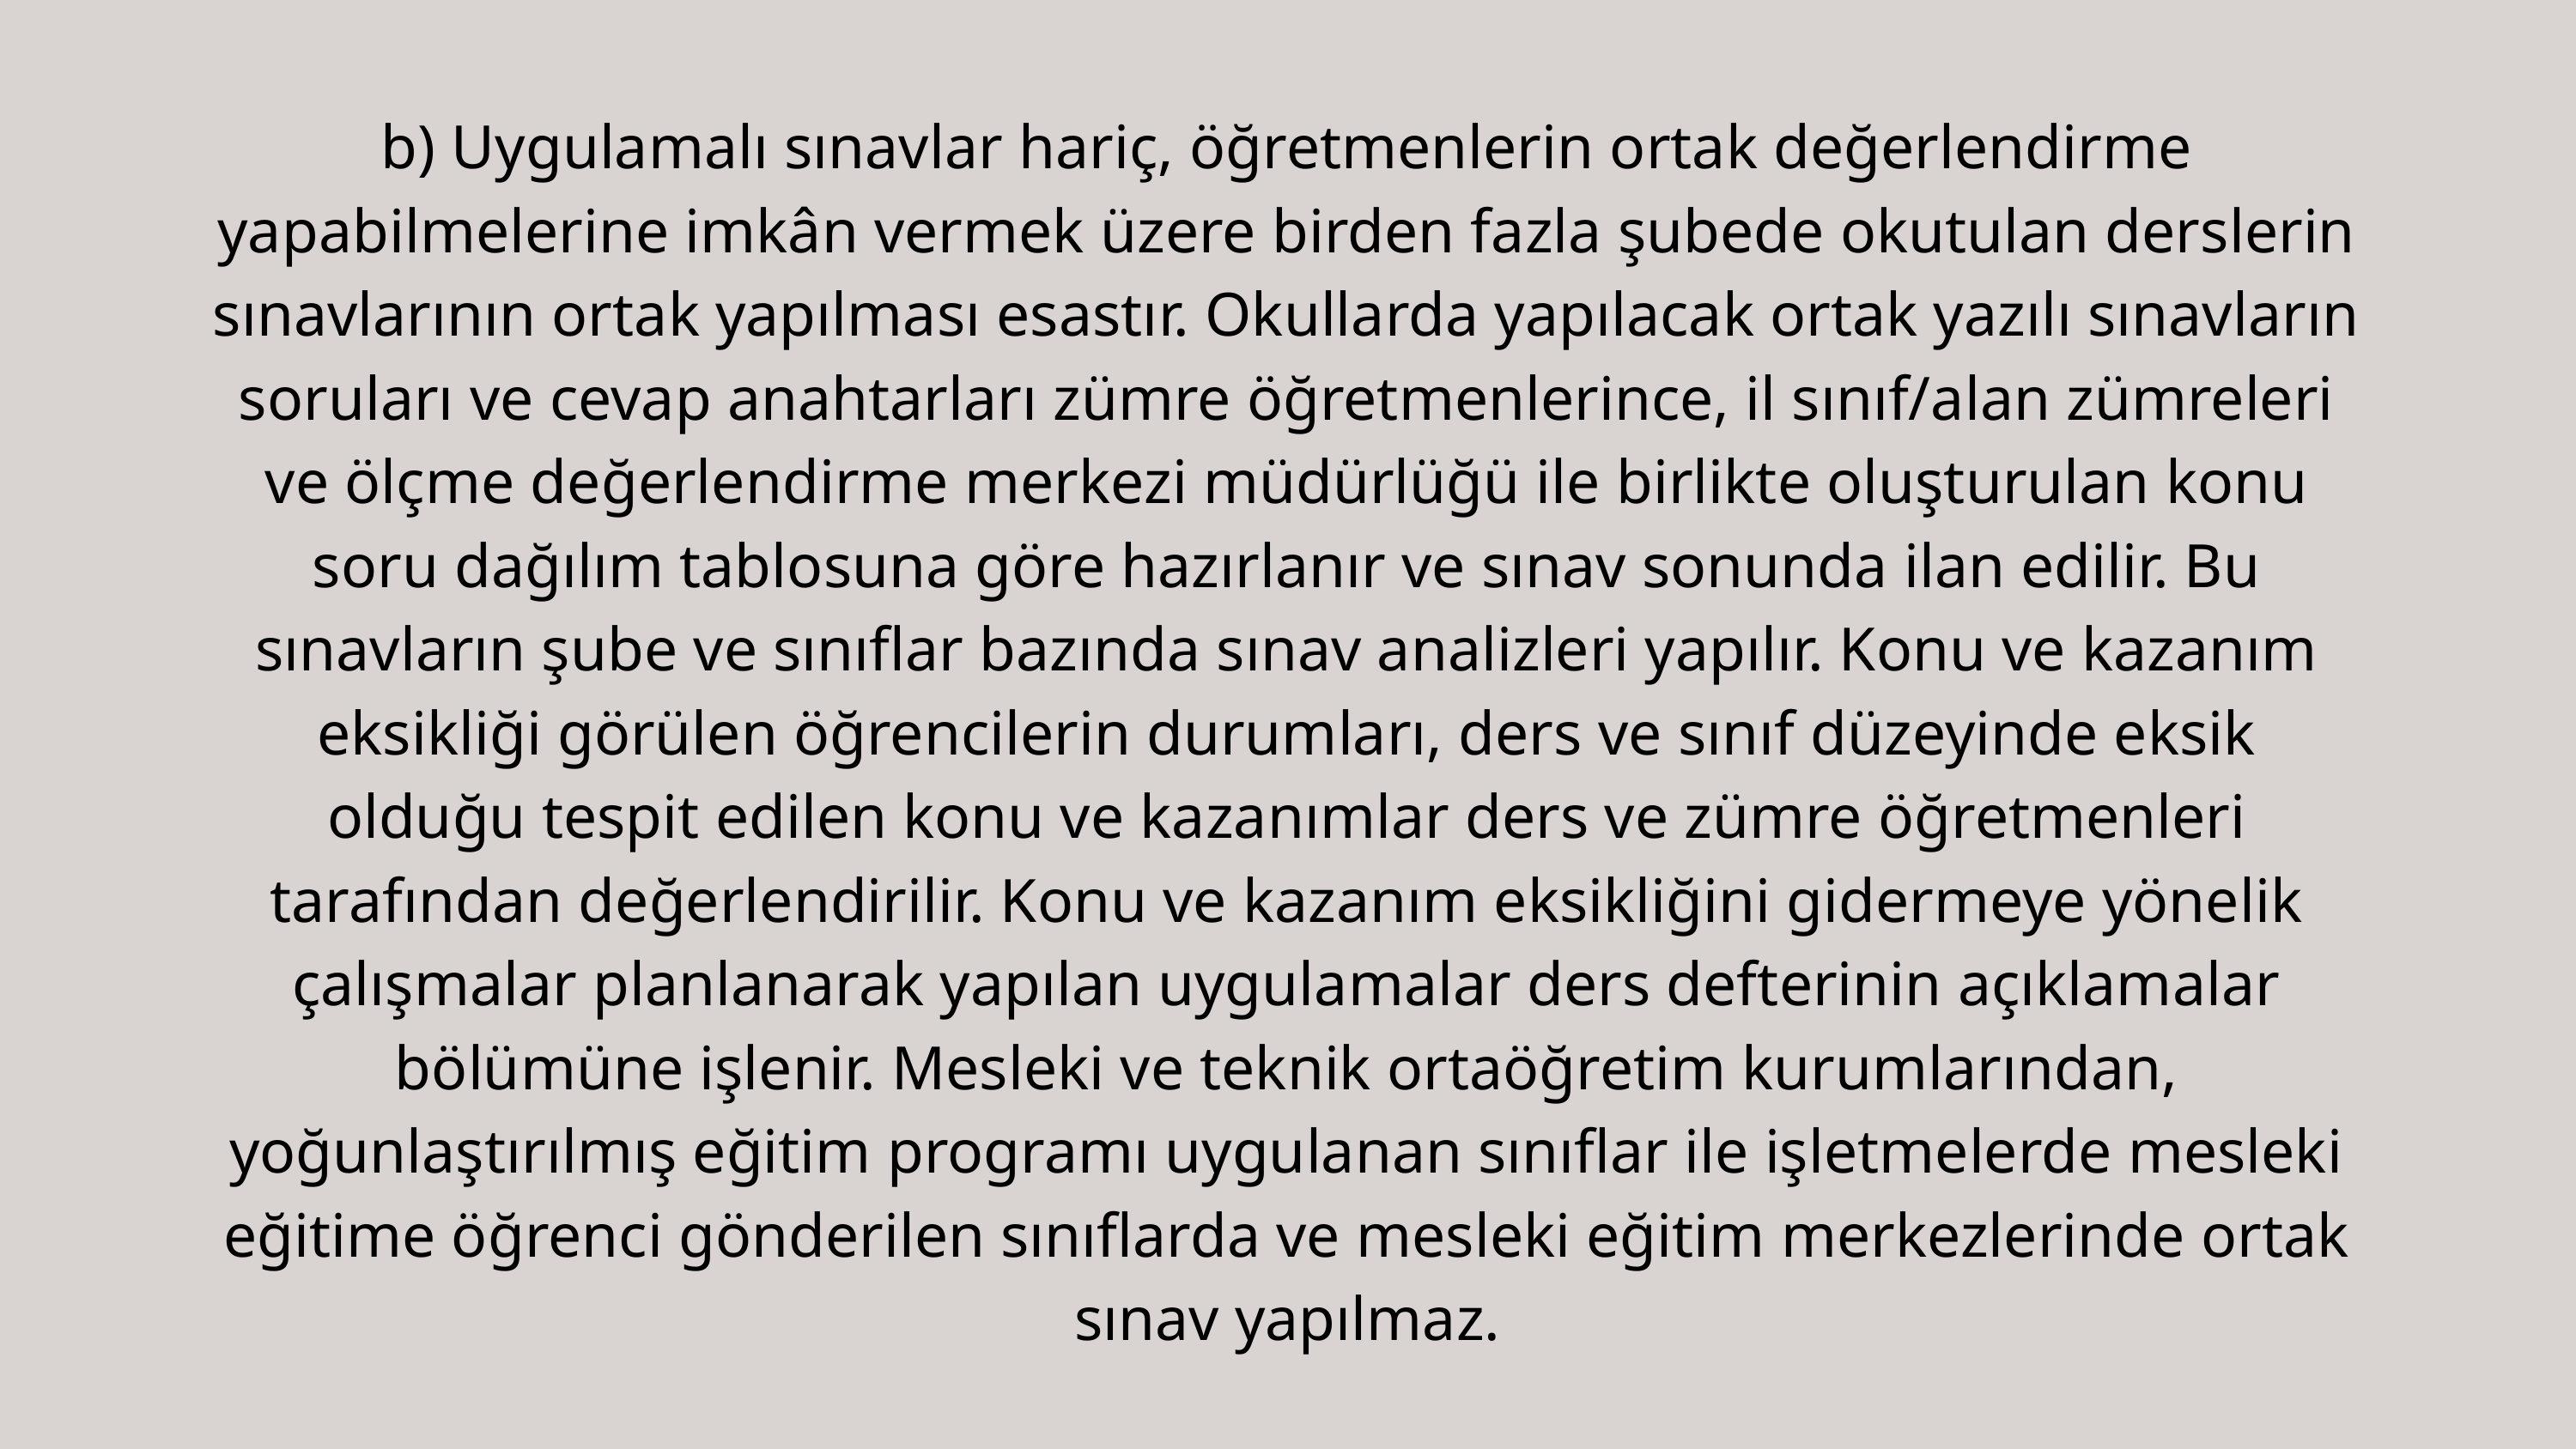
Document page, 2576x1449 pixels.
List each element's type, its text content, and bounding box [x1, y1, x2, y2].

text_box b) Uygulamalı sınavlar hariç, öğretmenlerin ortak değerlendirme yapabilmelerine imkân vermek üzere birden fazla şubede okutulan derslerin sınavlarının ortak yapılması esastır. Okullarda yapılacak ortak yazılı sınavların soruları ve cevap anahtarları zümre öğretmenlerince, il sınıf/alan zümreleri ve ölçme değerlendirme merkezi müdürlüğü ile birlikte oluşturulan konu soru dağılım tablosuna göre hazırlanır ve sınav sonunda ilan edilir. Bu sınavların şube ve sınıflar bazında sınav analizleri yapılır. Konu ve kazanım eksikliği görülen öğrencilerin durumları, ders ve sınıf düzeyinde eksik olduğu tespit edilen konu ve kazanımlar ders ve zümre öğretmenleri tarafından değerlendirilir. Konu ve kazanım eksikliğini gidermeye yönelik çalışmalar planlanarak yapılan uygulamalar ders defterinin açıklamalar bölümüne işlenir. Mesleki ve teknik ortaöğretim kurumlarından, yoğunlaştırılmış eğitim programı uygulanan sınıflar ile işletmelerde mesleki eğitime öğrenci gönderilen sınıflarda ve mesleki eğitim merkezlerinde ortak sınav yapılmaz. [210, 97, 2365, 1353]
